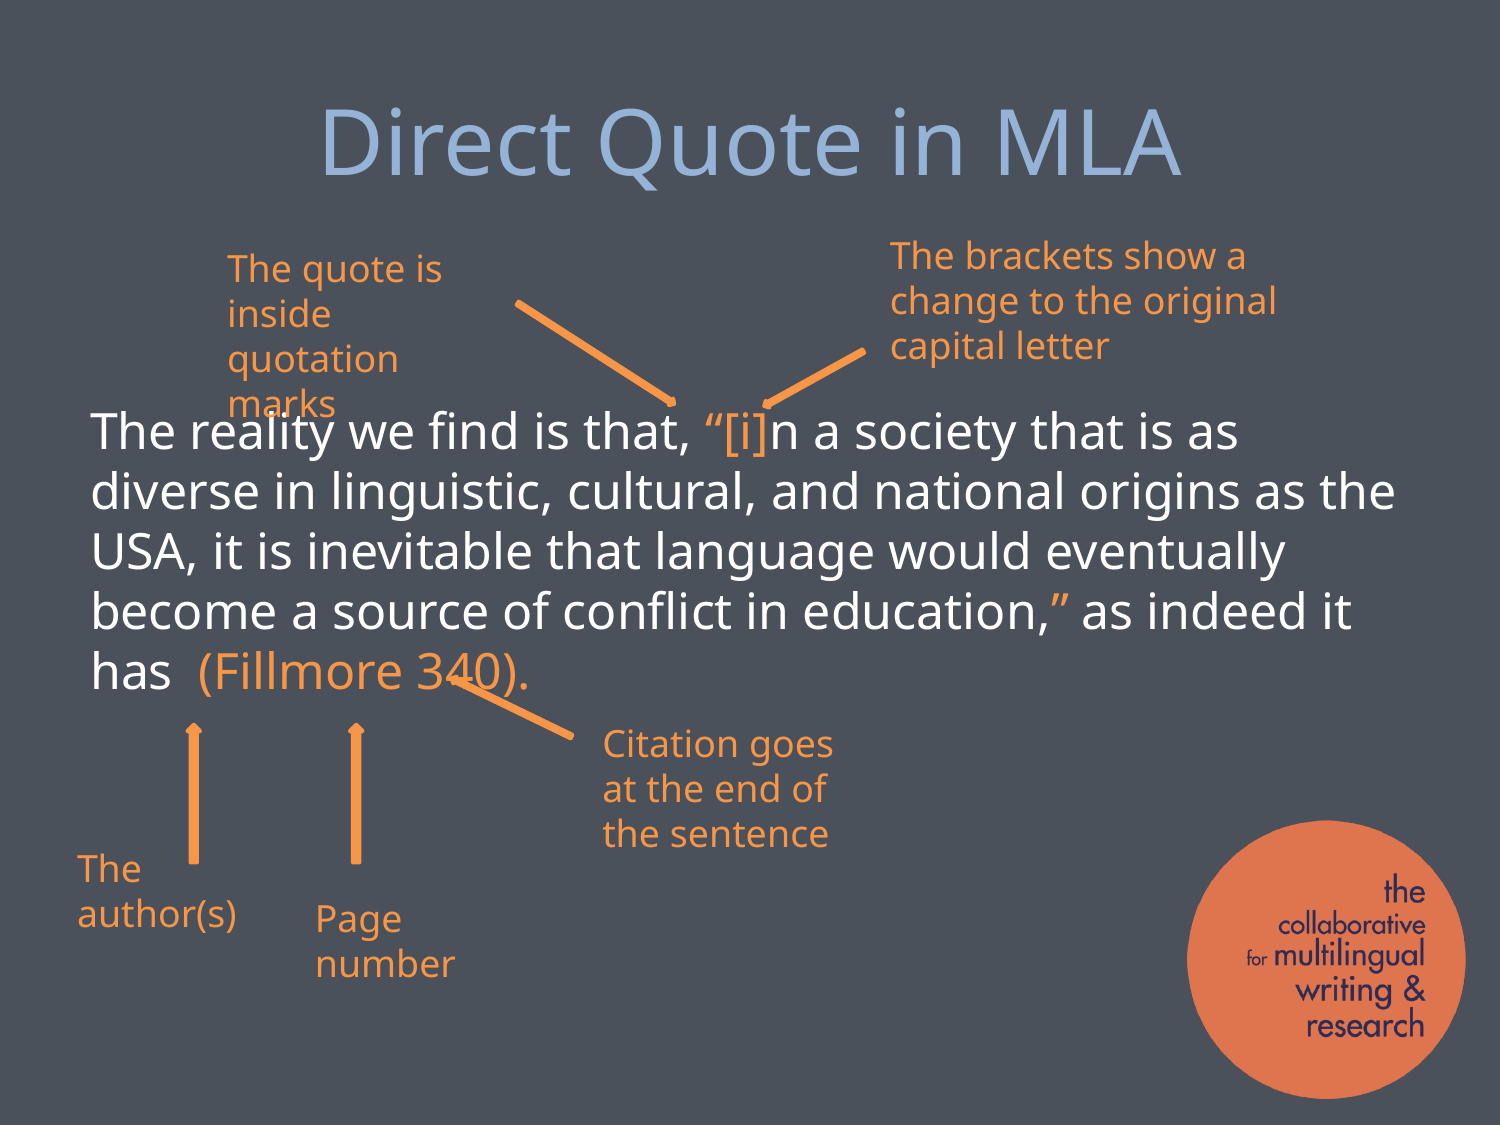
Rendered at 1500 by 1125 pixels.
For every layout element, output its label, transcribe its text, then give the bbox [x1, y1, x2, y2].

text_box [185, 722, 202, 865]
list The reality we find is that, “[i]n a society that is as diverse in linguistic, cultural, and national origins as the USA, it is inevitable that language would eventually become a source of conflict in education,” as indeed it has (Fillmore 340). [75, 262, 1425, 938]
text_box [514, 299, 677, 408]
title Direct Quote in MLA [75, 45, 1425, 233]
text_box [449, 674, 575, 741]
text_box The brackets show a change to the original capital letter [874, 224, 1325, 375]
text_box The author(s) [62, 837, 288, 943]
text_box [762, 347, 867, 410]
text_box Citation goes at the end of the sentence [587, 712, 850, 863]
picture [1187, 820, 1467, 1100]
text_box Page number [299, 887, 513, 993]
text_box [348, 722, 365, 865]
text_box The quote is inside quotation marks [212, 237, 525, 433]
